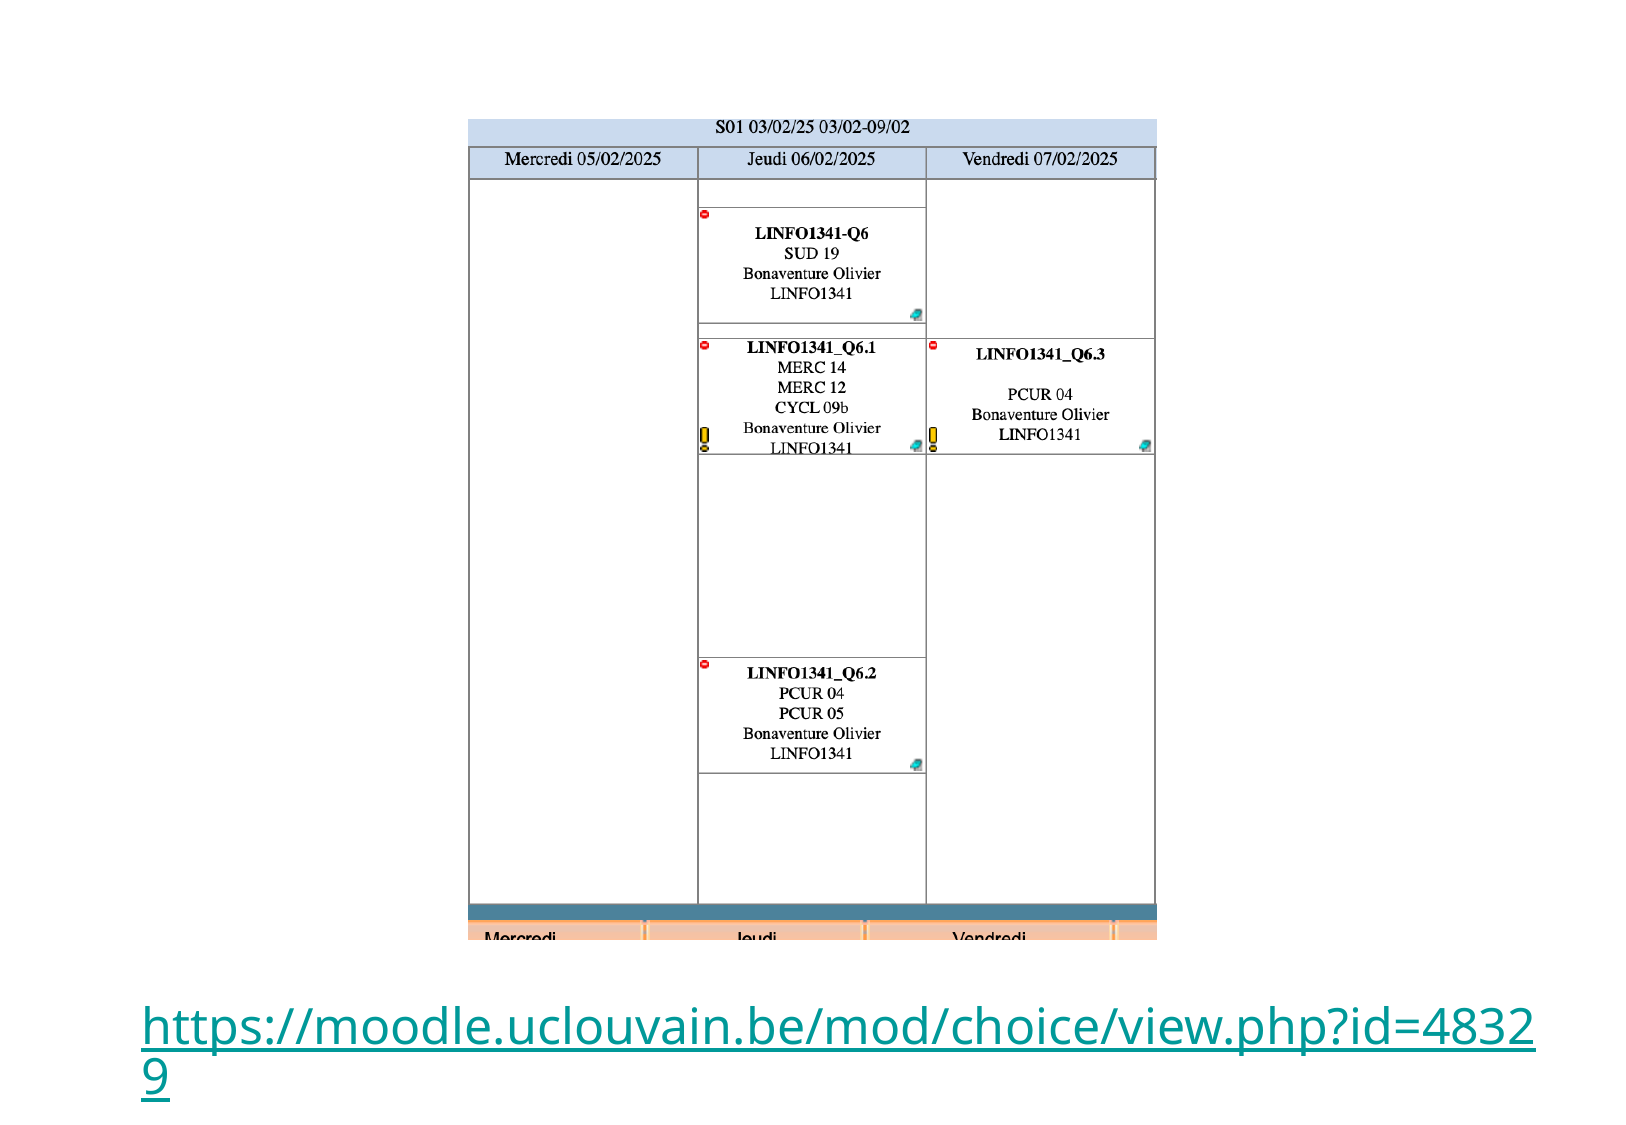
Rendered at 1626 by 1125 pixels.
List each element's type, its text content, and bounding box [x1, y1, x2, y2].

picture [468, 118, 1157, 940]
text_box https://moodle.uclouvain.be/mod/choice/view.php?id=48329 [126, 986, 1568, 1070]
